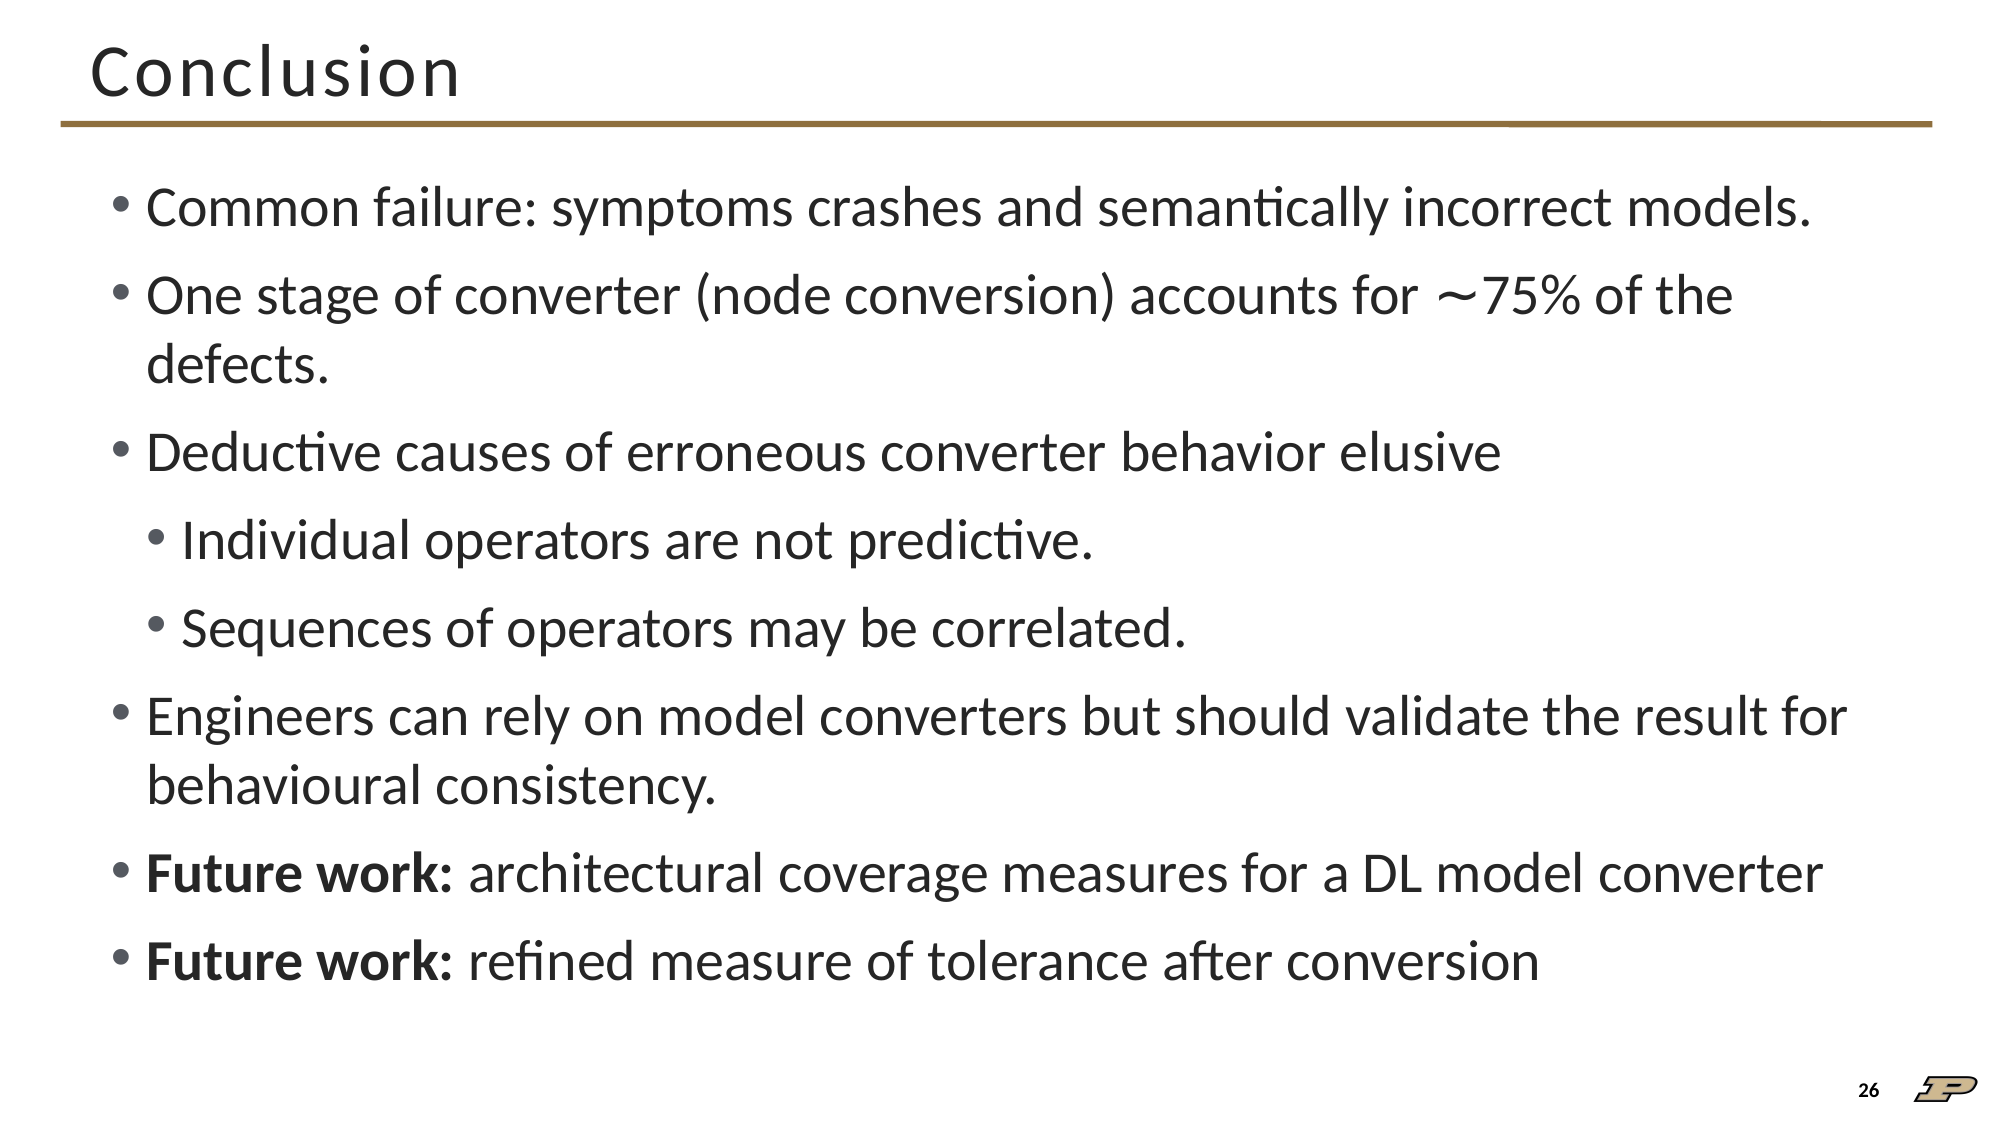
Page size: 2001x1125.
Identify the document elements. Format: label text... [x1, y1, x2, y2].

list Common failure: symptoms crashes and semantically incorrect models. One stage of converter (node conversion) accounts for ∼75% of the defects. Deductive causes of erroneous converter behavior elusive Individual operators are not predictive. Sequences of operators may be correlated. Engineers can rely on model converters but should validate the result for behavioural consistency. Future work: architectural coverage measures for a DL model converter Future work: refined measure of tolerance after conversion [60, 161, 1881, 1106]
title Conclusion [58, 17, 1914, 127]
picture [1913, 1076, 1978, 1102]
slide_number 26 [1828, 1059, 1909, 1120]
